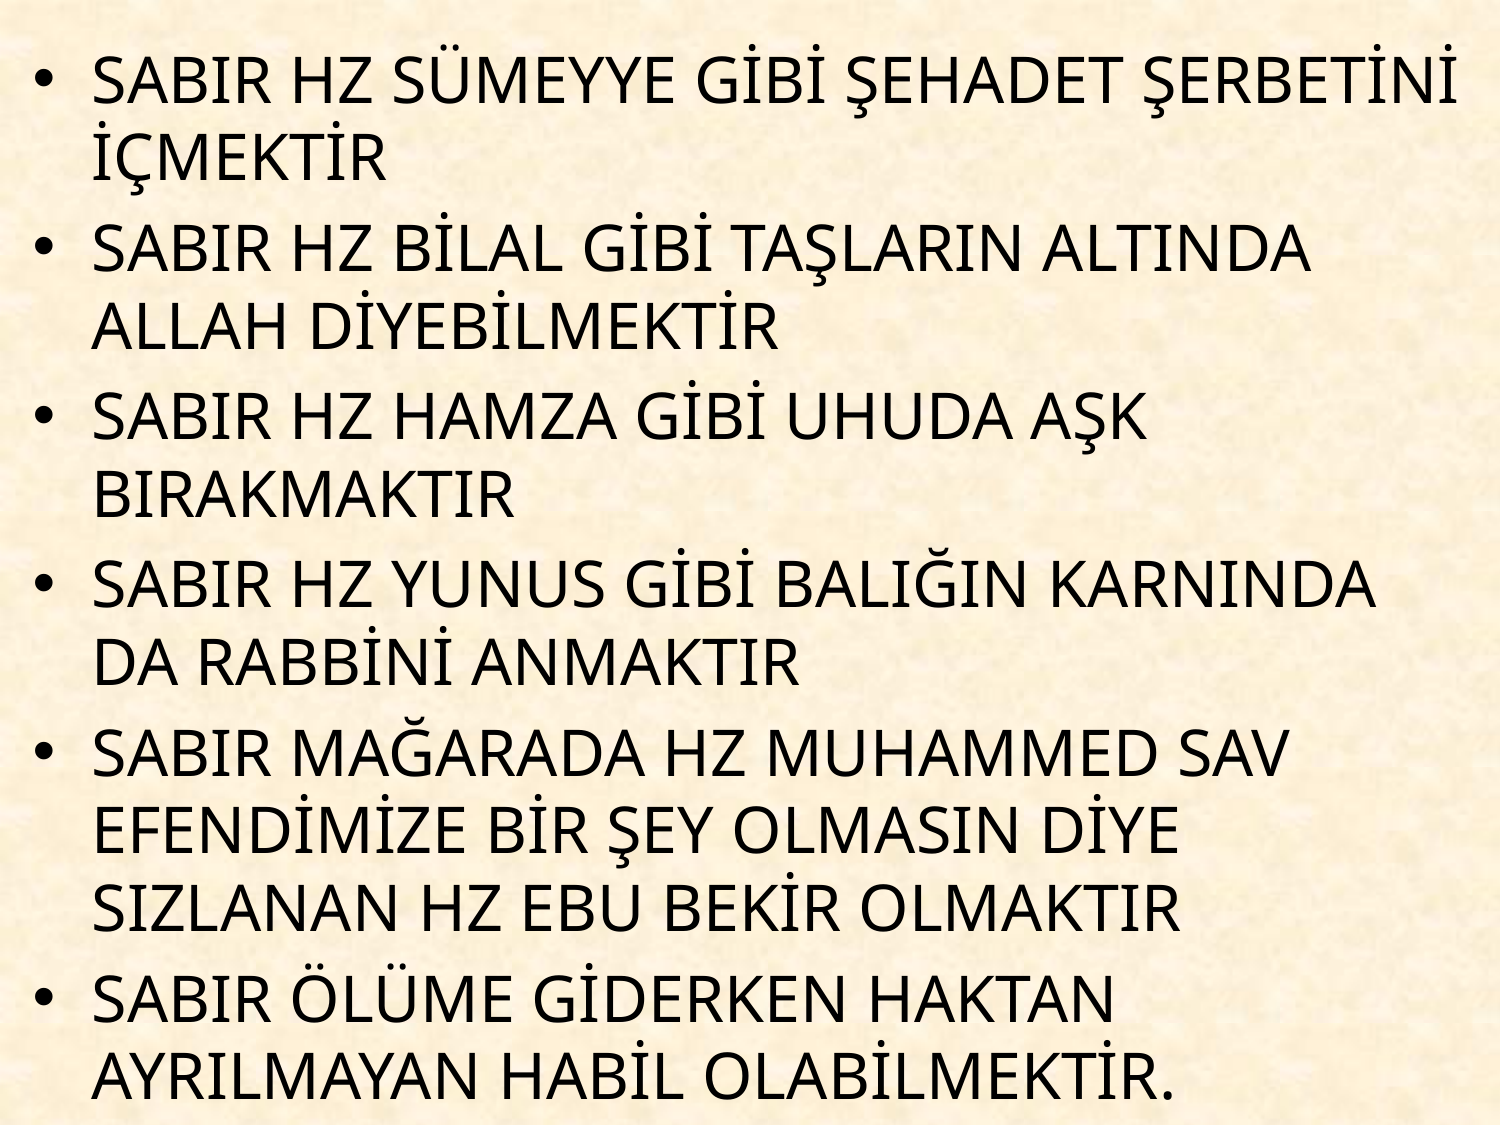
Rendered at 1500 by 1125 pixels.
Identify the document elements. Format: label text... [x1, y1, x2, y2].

list SABIR HZ SÜMEYYE GİBİ ŞEHADET ŞERBETİNİ İÇMEKTİR SABIR HZ BİLAL GİBİ TAŞLARIN ALTINDA ALLAH DİYEBİLMEKTİR SABIR HZ HAMZA GİBİ UHUDA AŞK BIRAKMAKTIR SABIR HZ YUNUS GİBİ BALIĞIN KARNINDA DA RABBİNİ ANMAKTIR SABIR MAĞARADA HZ MUHAMMED SAV EFENDİMİZE BİR ŞEY OLMASIN DİYE SIZLANAN HZ EBU BEKİR OLMAKTIR SABIR ÖLÜME GİDERKEN HAKTAN AYRILMAYAN HABİL OLABİLMEKTİR. [17, 30, 1483, 1125]
picture [0, 0, 1500, 1125]
